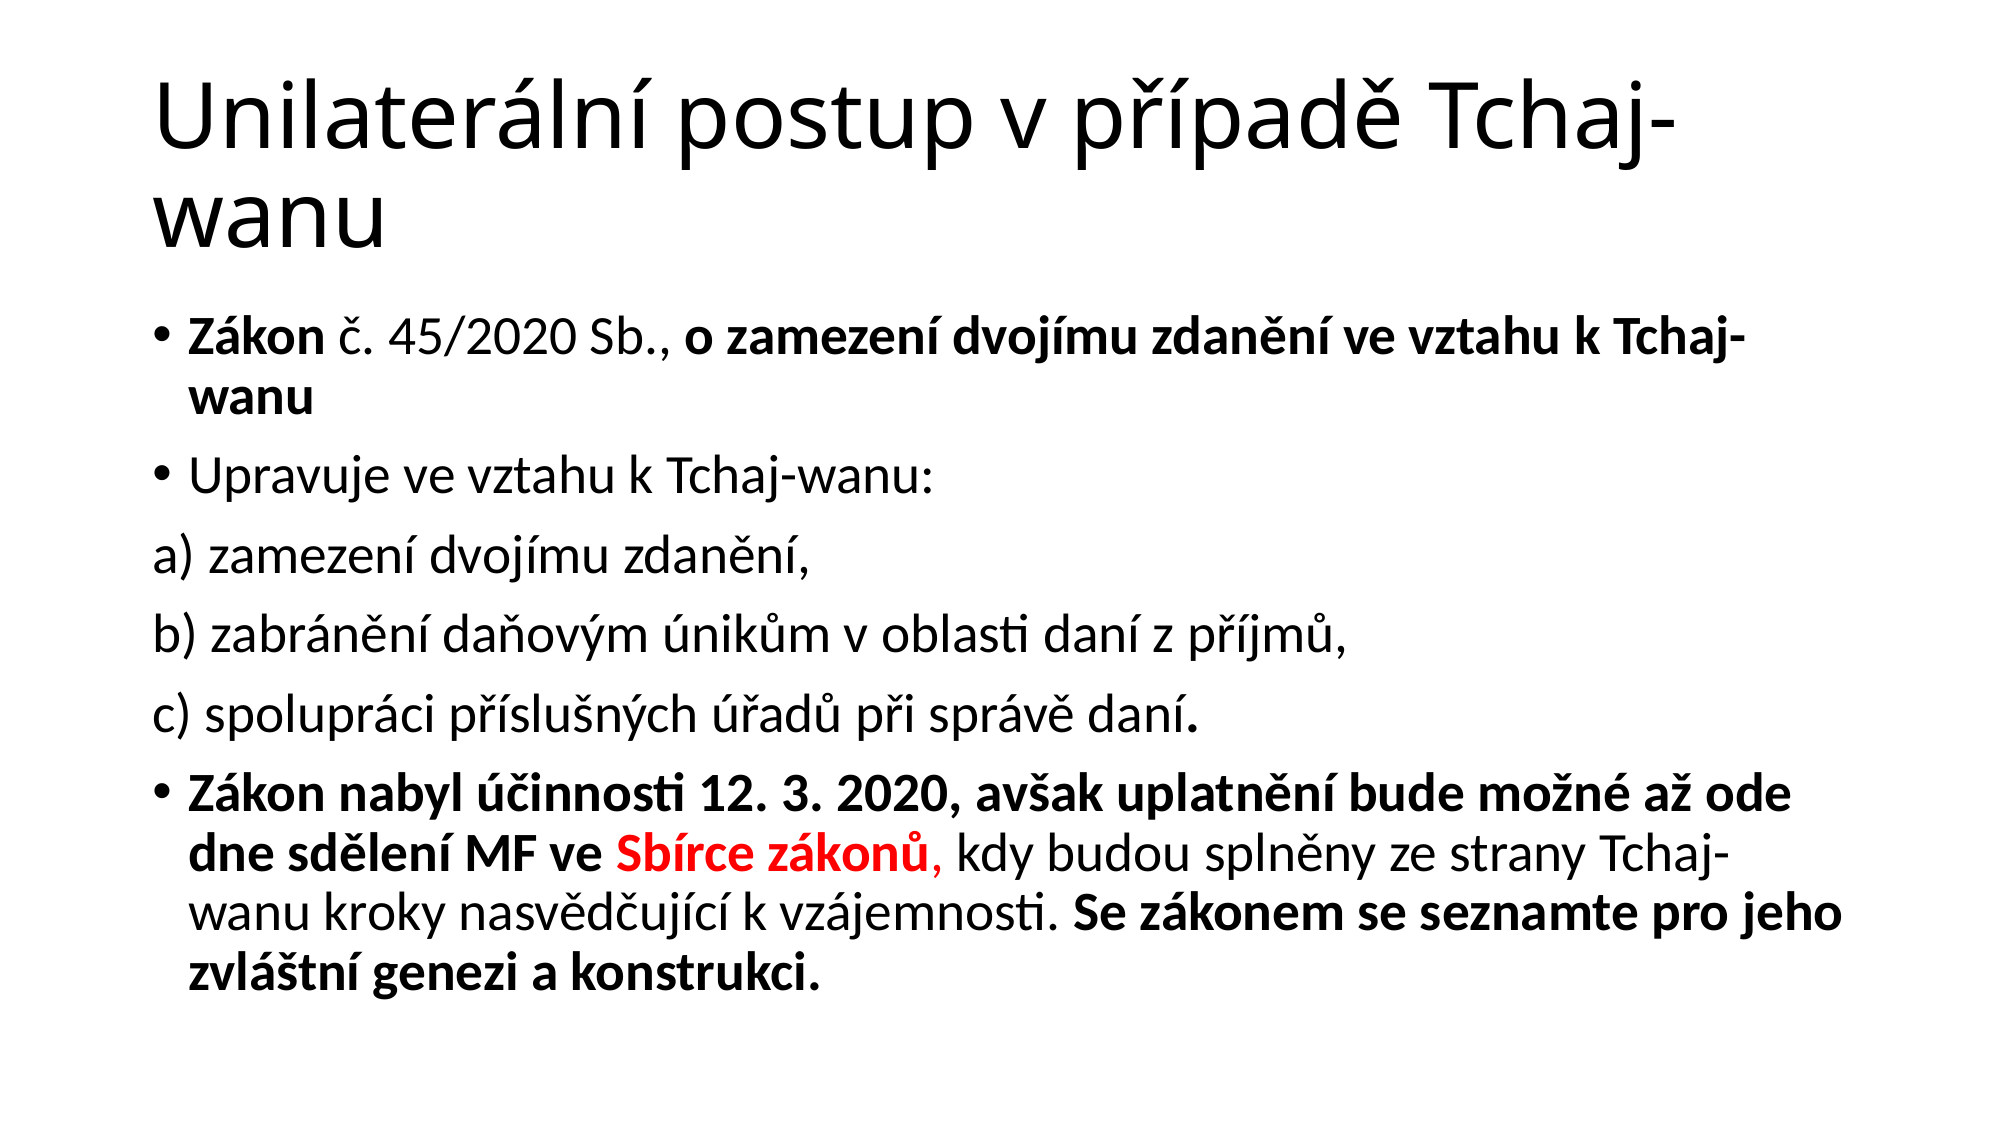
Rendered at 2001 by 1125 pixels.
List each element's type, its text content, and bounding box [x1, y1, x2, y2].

title Unilaterální postup v případě Tchaj-wanu [137, 59, 1863, 278]
list Zákon č. 45/2020 Sb., o zamezení dvojímu zdanění ve vztahu k Tchaj-wanu Upravuje ve vztahu k Tchaj-wanu: a) zamezení dvojímu zdanění, b) zabránění daňovým únikům v oblasti daní z příjmů, c) spolupráci příslušných úřadů při správě daní. Zákon nabyl účinnosti 12. 3. 2020, avšak uplatnění bude možné až ode dne sdělení MF ve Sbírce zákonů, kdy budou splněny ze strany Tchaj-wanu kroky nasvědčující k vzájemnosti. Se zákonem se seznamte pro jeho zvláštní genezi a konstrukci. [137, 299, 1863, 1014]
